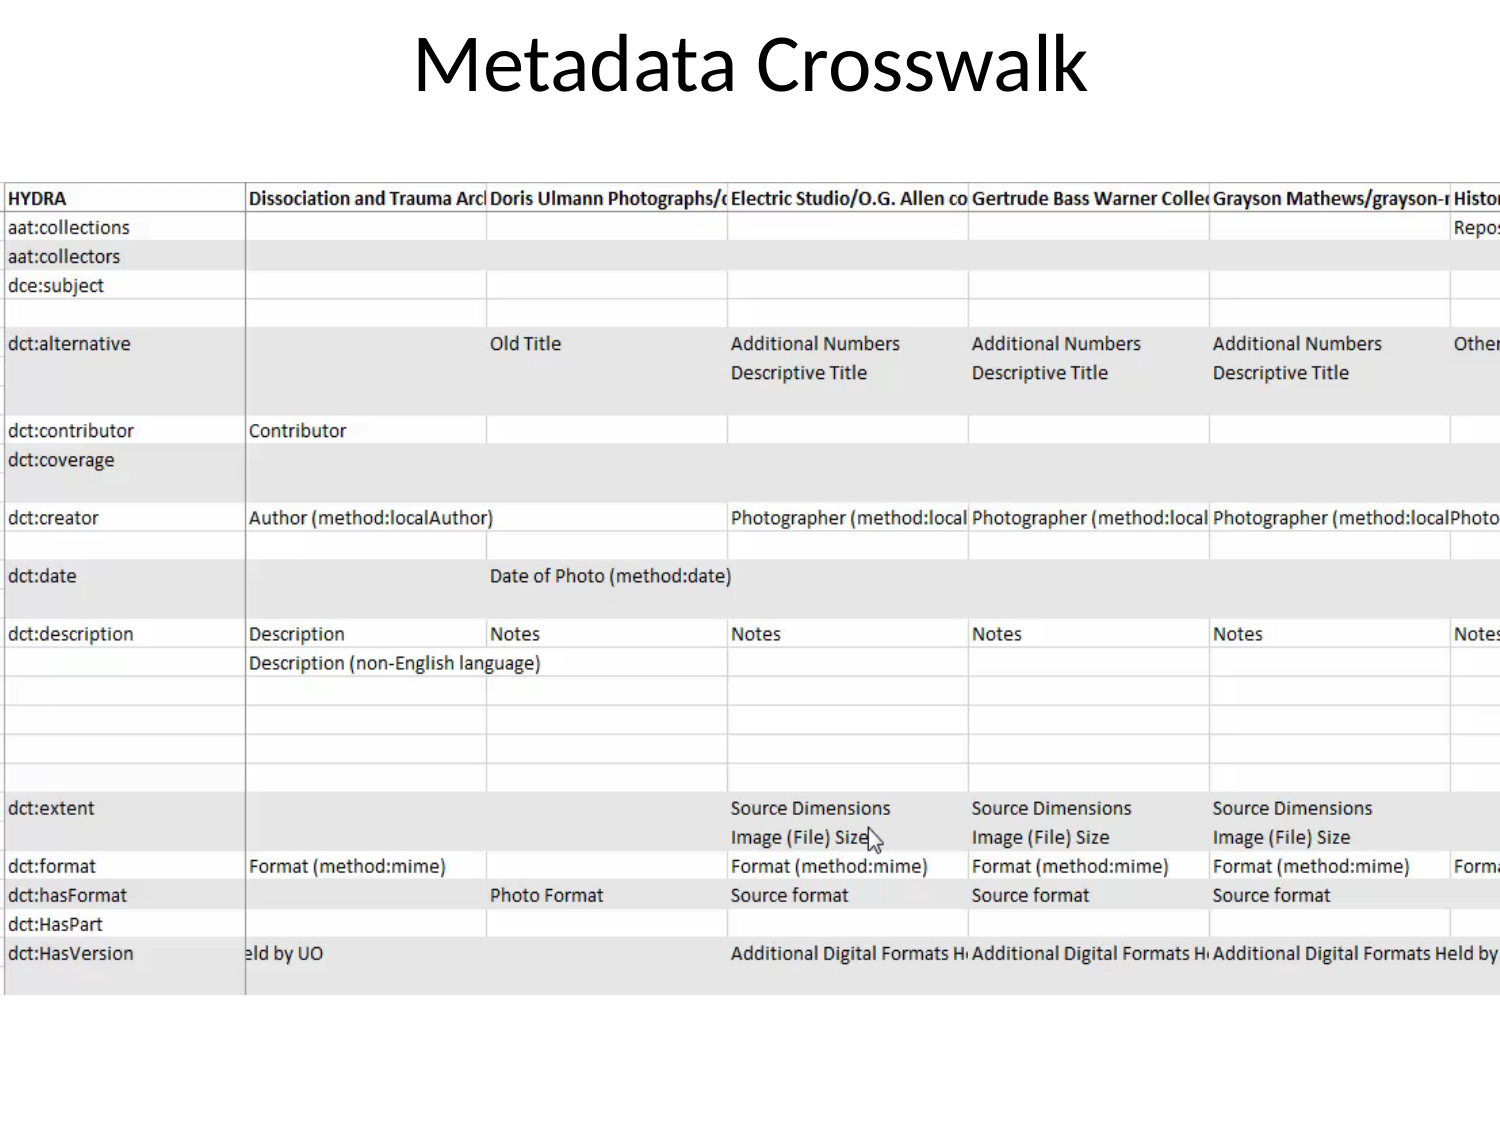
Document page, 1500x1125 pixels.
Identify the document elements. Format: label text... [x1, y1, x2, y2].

title Metadata Crosswalk [76, 4, 1427, 114]
picture [0, 182, 1500, 995]
